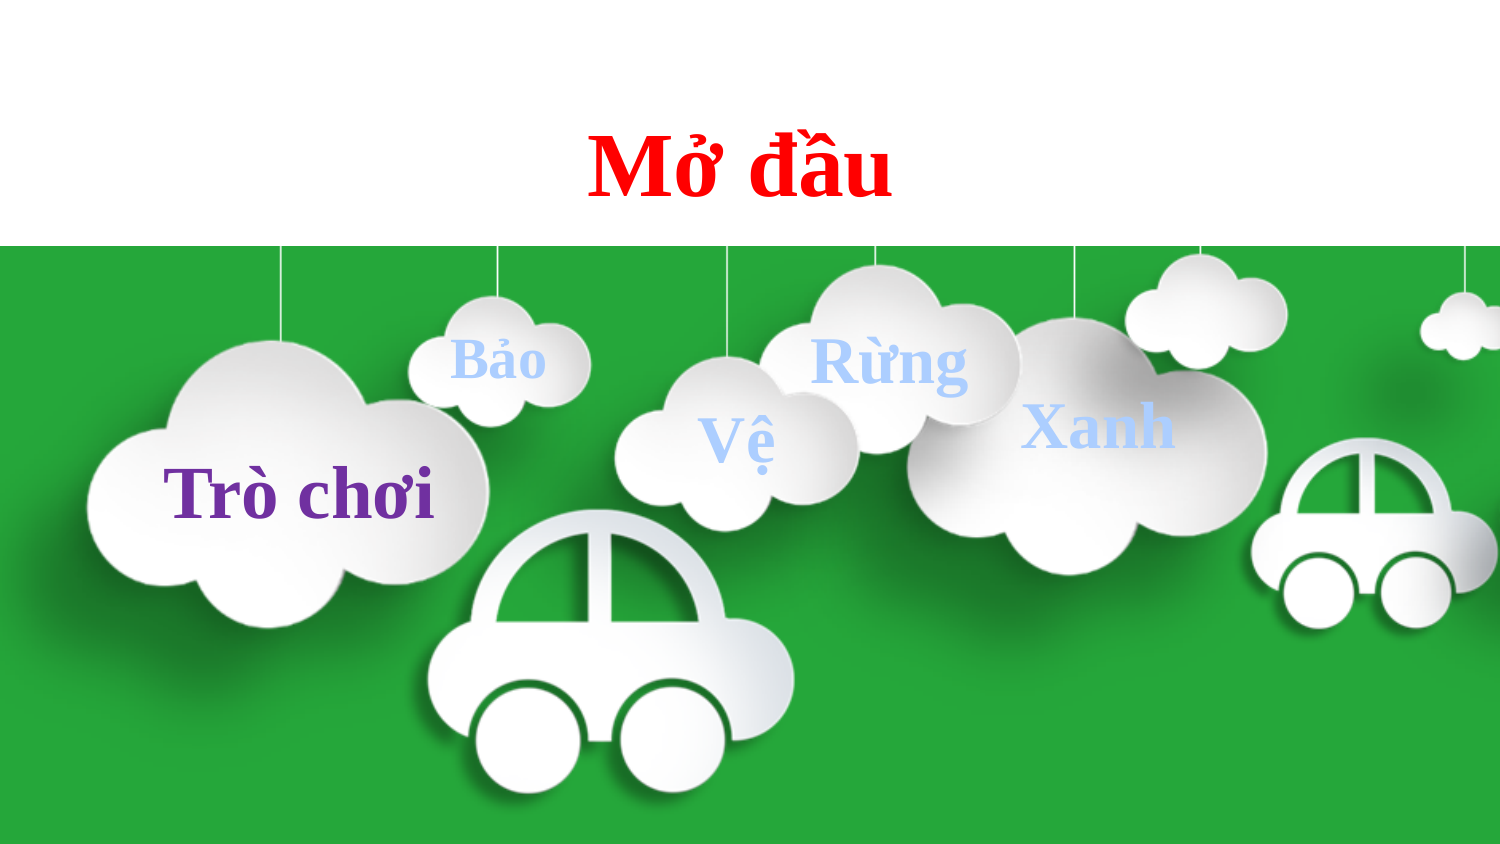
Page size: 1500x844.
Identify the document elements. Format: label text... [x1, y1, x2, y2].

text_box Mở đầu [519, 96, 963, 222]
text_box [0, 246, 1500, 844]
